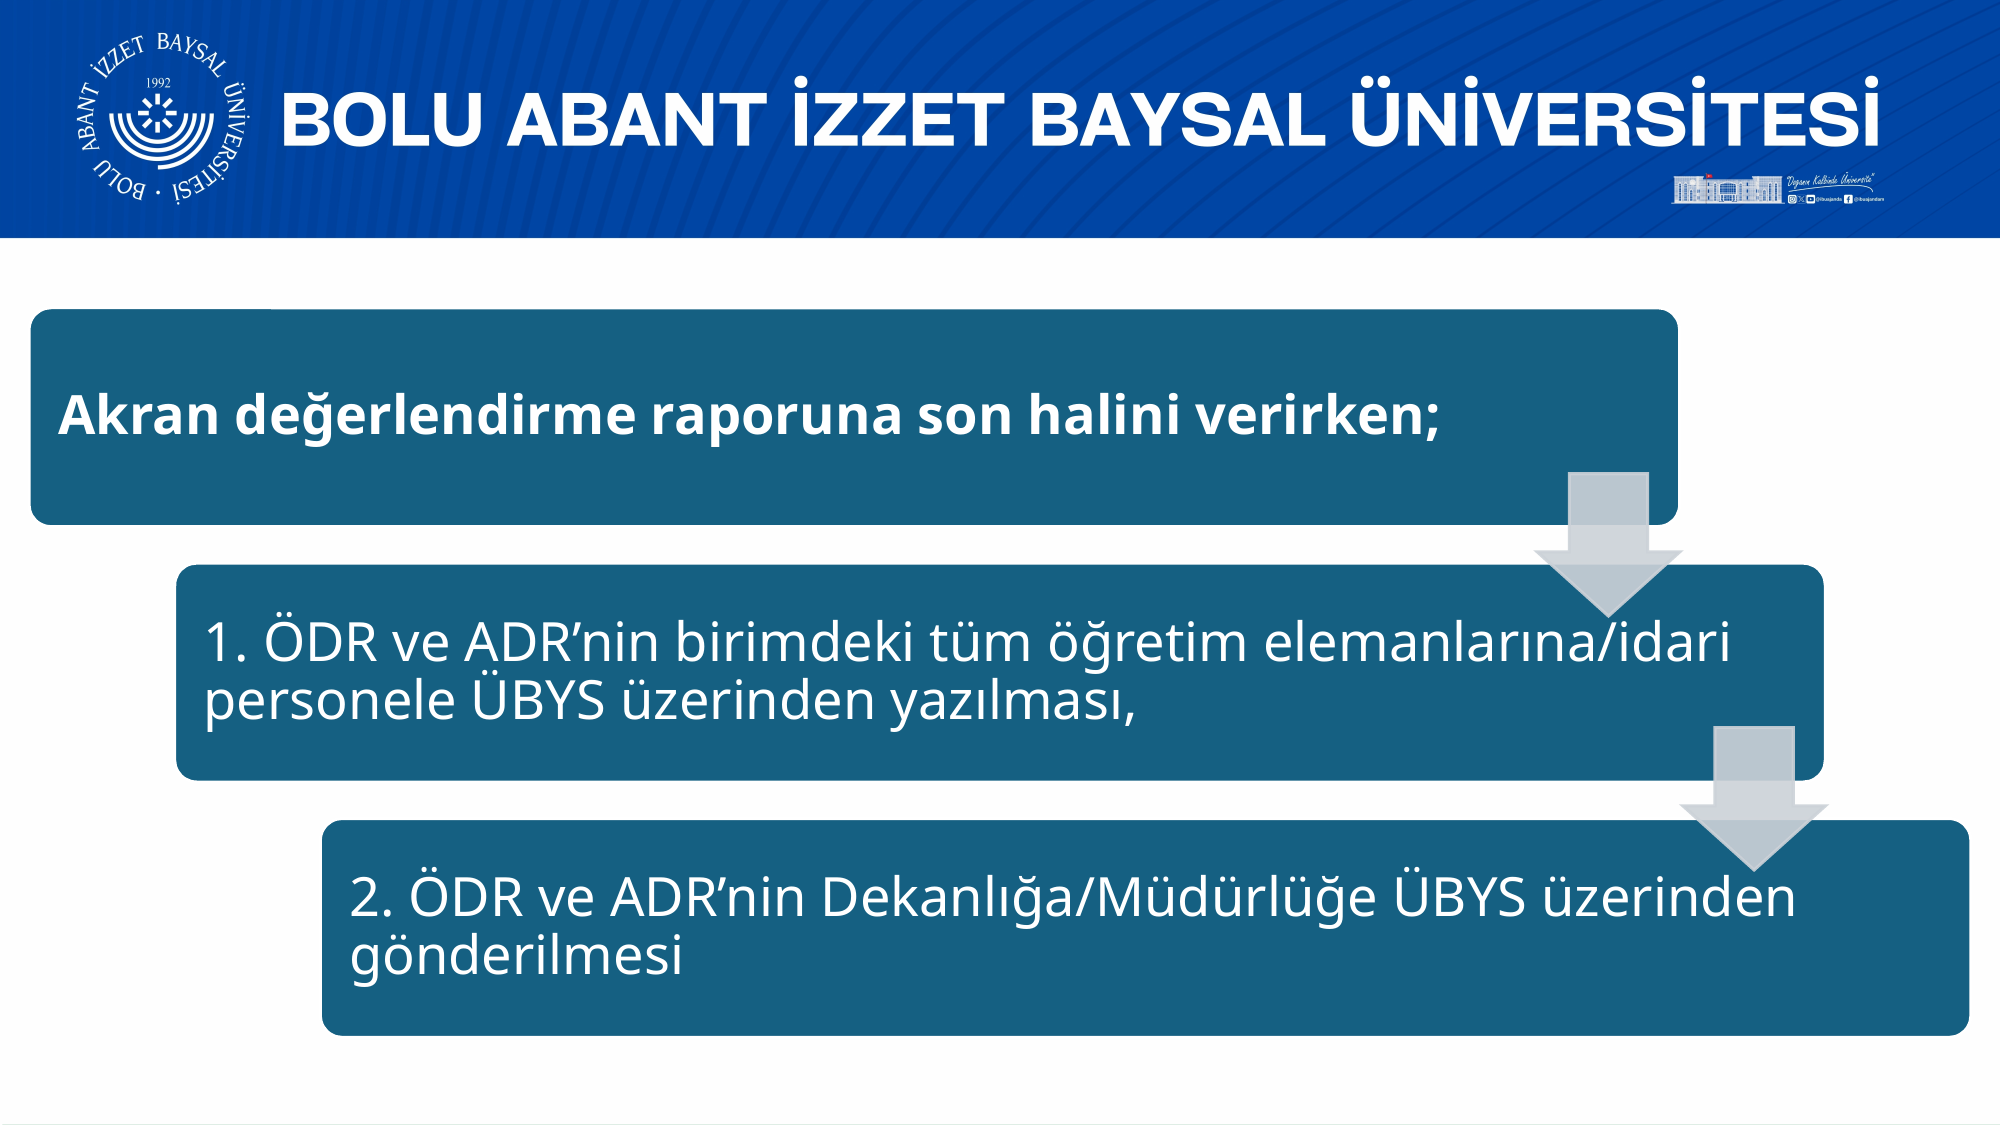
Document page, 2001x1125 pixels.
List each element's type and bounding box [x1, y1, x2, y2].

picture [0, 0, 2000, 1125]
text_box [28, 307, 1972, 1038]
